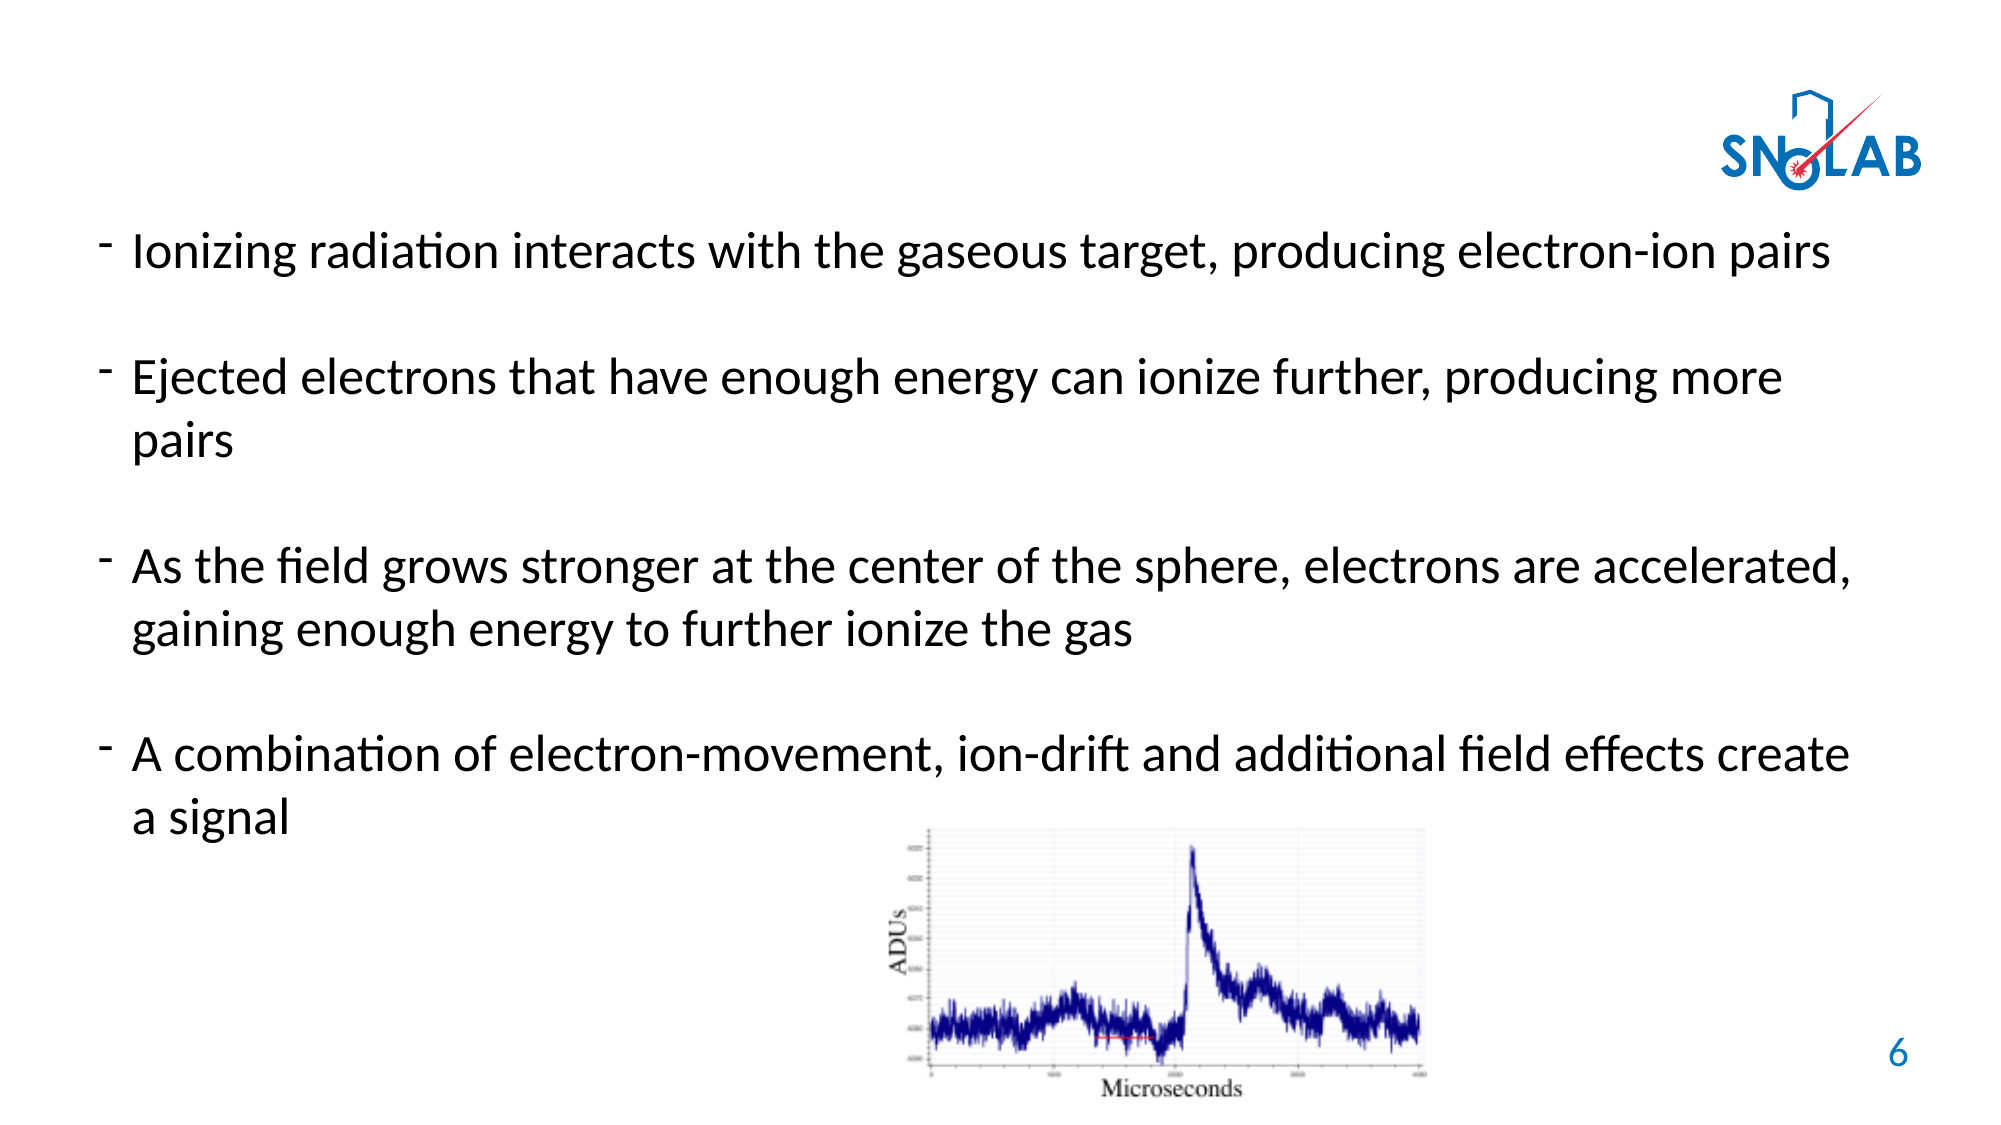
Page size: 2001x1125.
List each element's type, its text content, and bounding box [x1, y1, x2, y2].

picture [840, 818, 1449, 1111]
list Ionizing radiation interacts with the gaseous target, producing electron-ion pairs Ejected electrons that have enough energy can ionize further, producing more pairs As the field grows stronger at the center of the sphere, electrons are accelerated, gaining enough energy to further ionize the gas A combination of electron-movement, ion-drift and additional field effects create a signal [82, 208, 1873, 916]
slide_number 6 [1873, 1017, 1971, 1085]
picture [1671, 40, 1971, 240]
